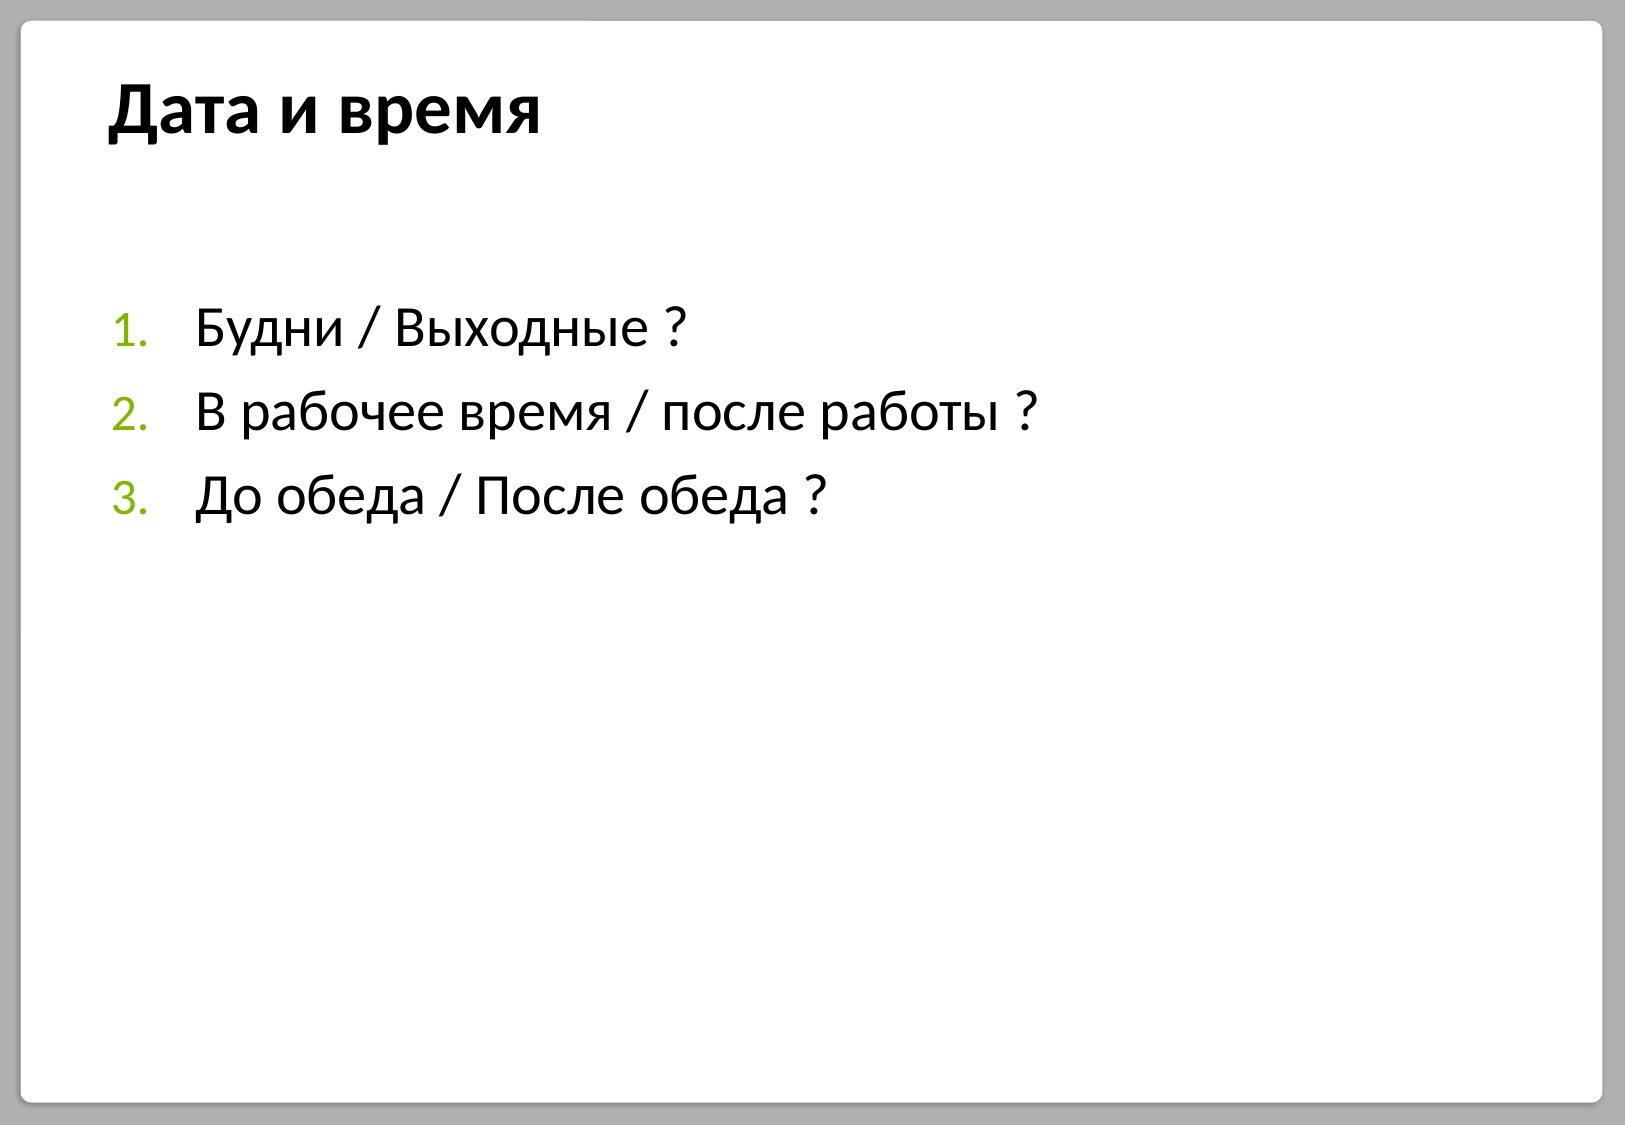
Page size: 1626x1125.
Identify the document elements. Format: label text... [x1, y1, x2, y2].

title Дата и время [93, 76, 1581, 256]
list Будни / Выходные ? В рабочее время / после работы ? До обеда / После обеда ? [95, 280, 1583, 1024]
